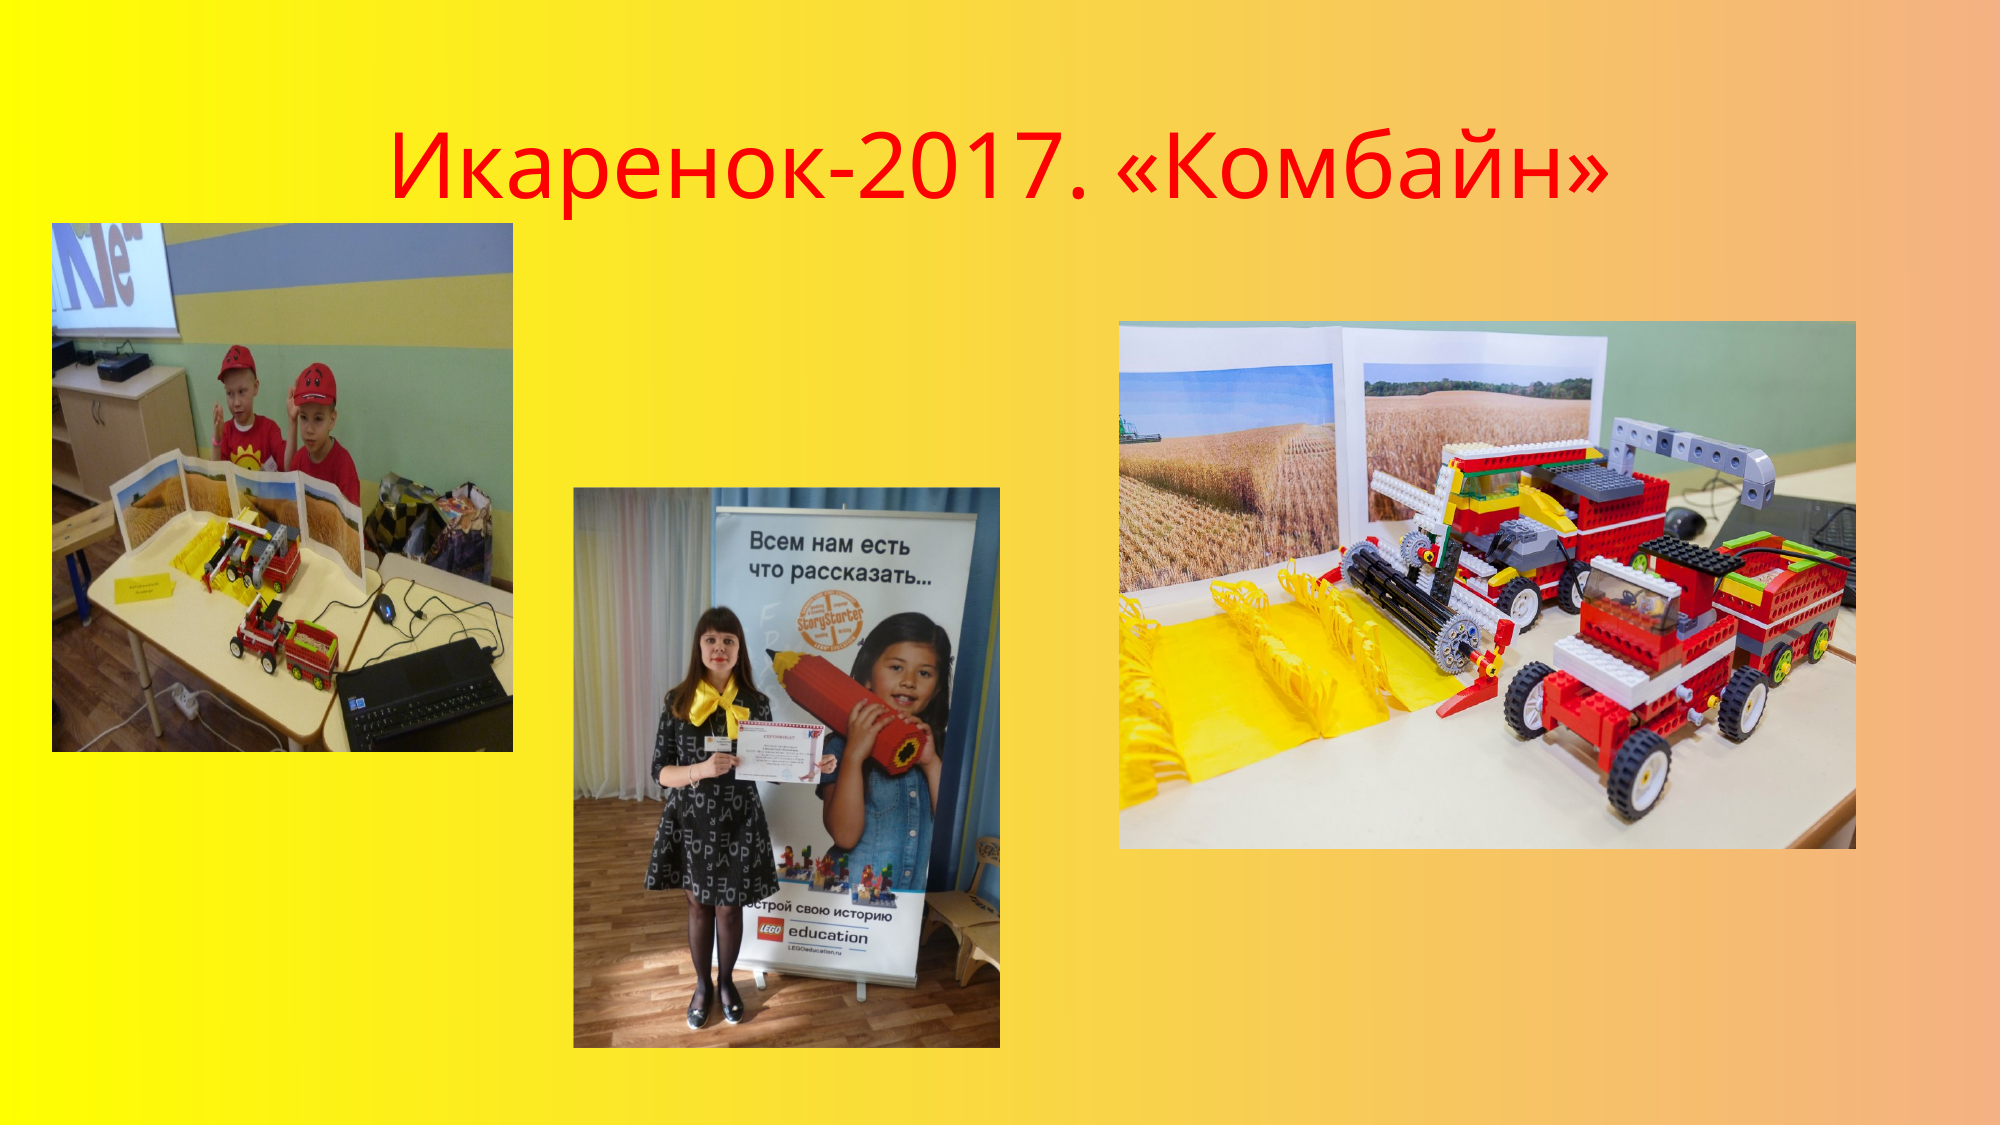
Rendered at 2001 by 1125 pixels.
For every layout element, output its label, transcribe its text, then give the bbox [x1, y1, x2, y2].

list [1119, 321, 1857, 850]
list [52, 224, 513, 752]
title Икаренок-2017. «Комбайн» [137, 59, 1863, 278]
picture [506, 488, 1067, 1047]
